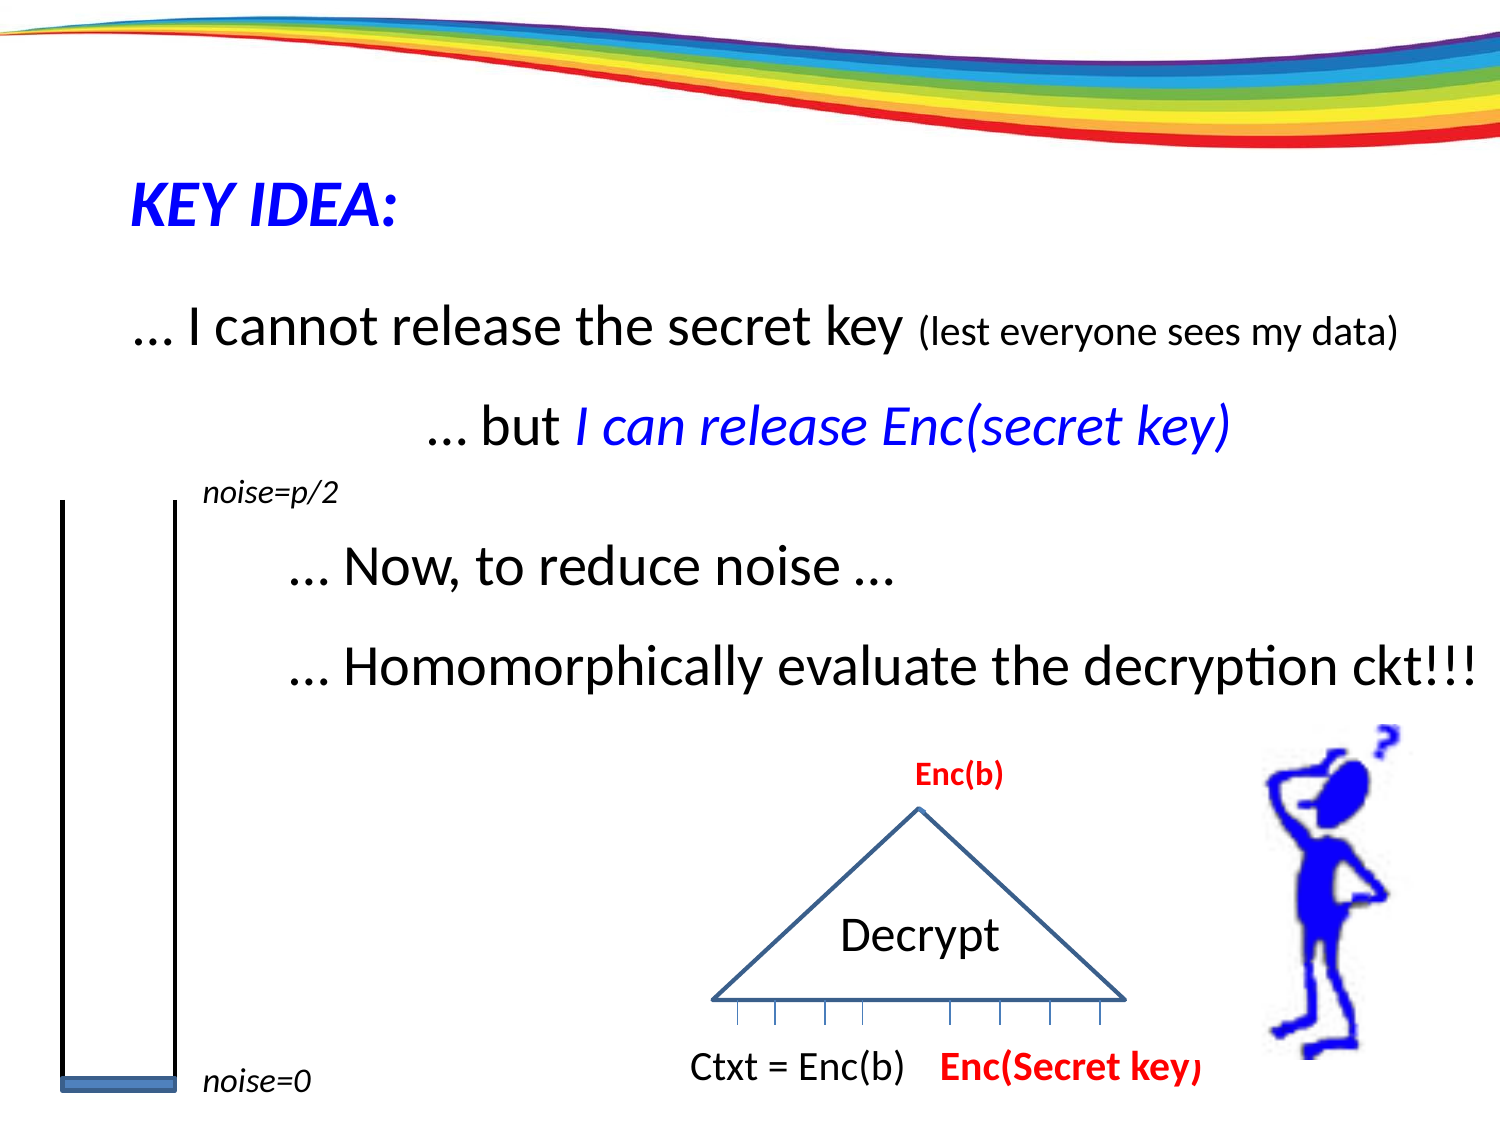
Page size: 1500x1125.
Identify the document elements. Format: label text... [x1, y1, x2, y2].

text_box Enc(Secret key) [963, 1031, 1350, 1088]
text_box Enc(b) [900, 743, 1075, 800]
text_box … Homomorphically evaluate the decryption ckt!!! [275, 587, 1500, 738]
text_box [62, 499, 176, 1088]
text_box noise=p/2 [187, 462, 363, 519]
text_box [710, 806, 1127, 1003]
picture [0, 0, 1500, 563]
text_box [918, 808, 926, 813]
text_box KEY IDEA: [115, 124, 1203, 275]
text_box noise=0 [187, 1050, 363, 1107]
picture [1187, 724, 1472, 1060]
text_box … Now, to reduce noise … [274, 487, 1463, 638]
text_box … but I can release Enc(secret key) [412, 368, 1438, 475]
text_box Decrypt [825, 893, 1075, 950]
text_box … I cannot release the secret key (lest everyone sees my data) [118, 268, 1500, 375]
text_box Ctxt = Enc(b) [674, 1031, 963, 1088]
